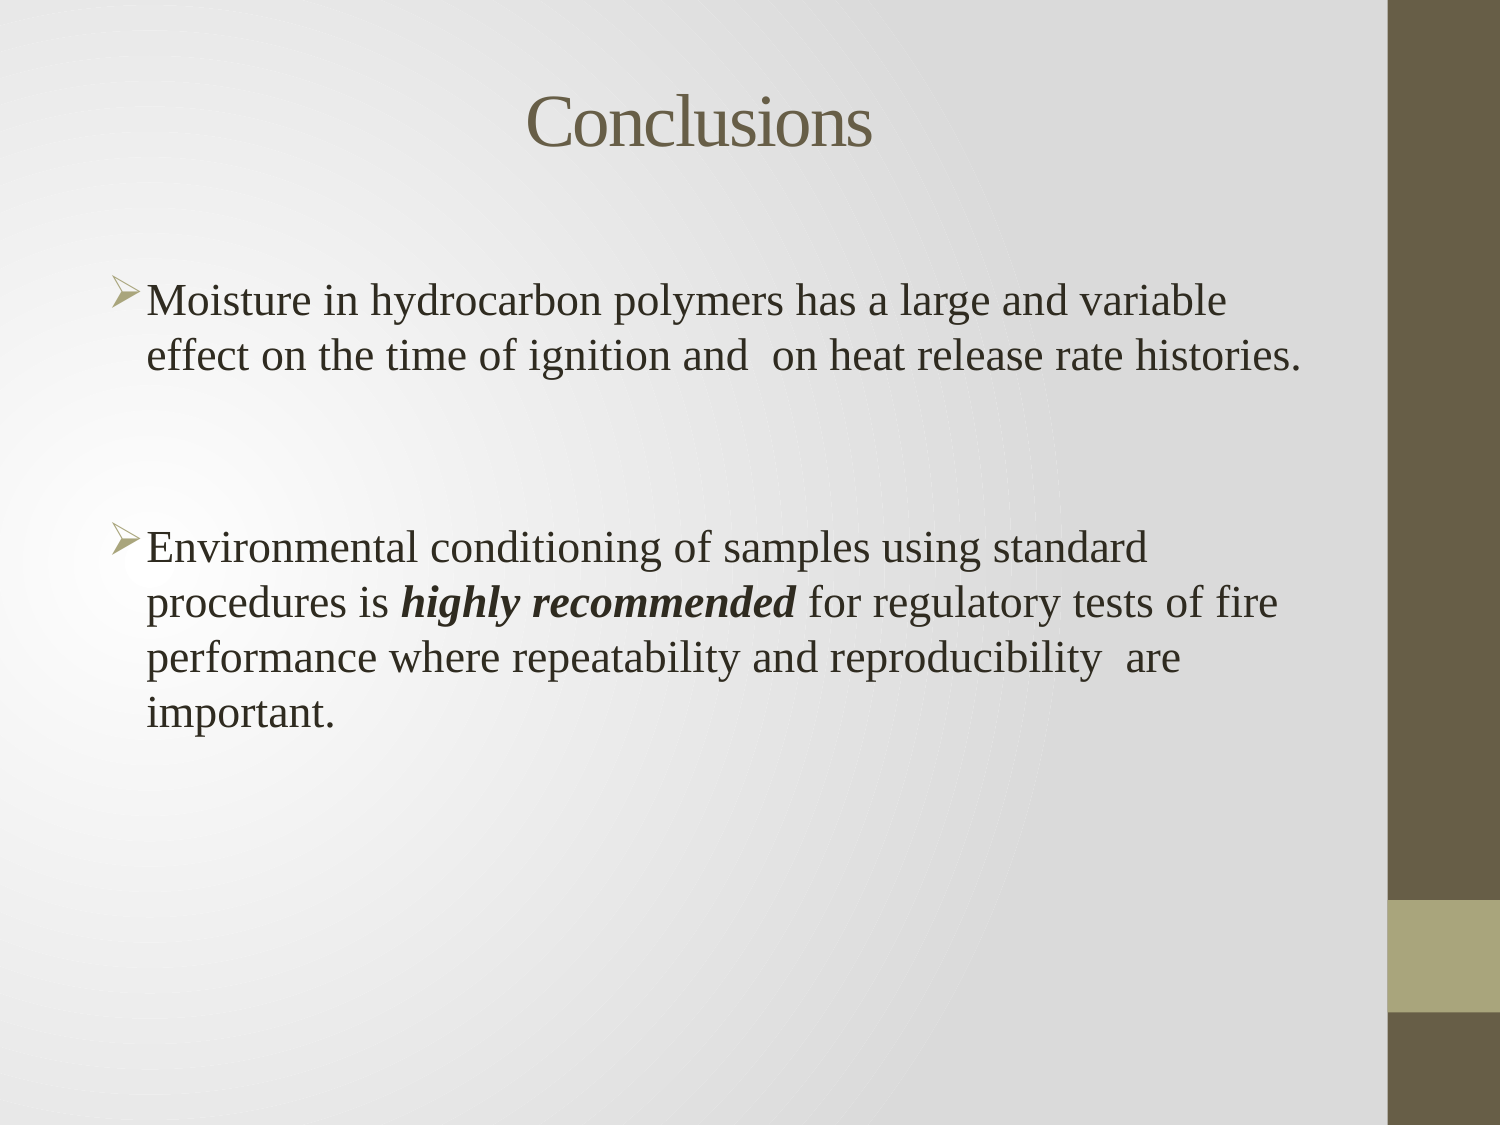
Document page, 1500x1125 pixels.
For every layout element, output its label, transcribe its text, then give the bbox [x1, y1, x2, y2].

title Conclusions [75, 45, 1325, 188]
list Moisture in hydrocarbon polymers has a large and variable effect on the time of ignition and on heat release rate histories. Environmental conditioning of samples using standard procedures is highly recommended for regulatory tests of fire performance where repeatability and reproducibility are important. [75, 262, 1325, 1050]
